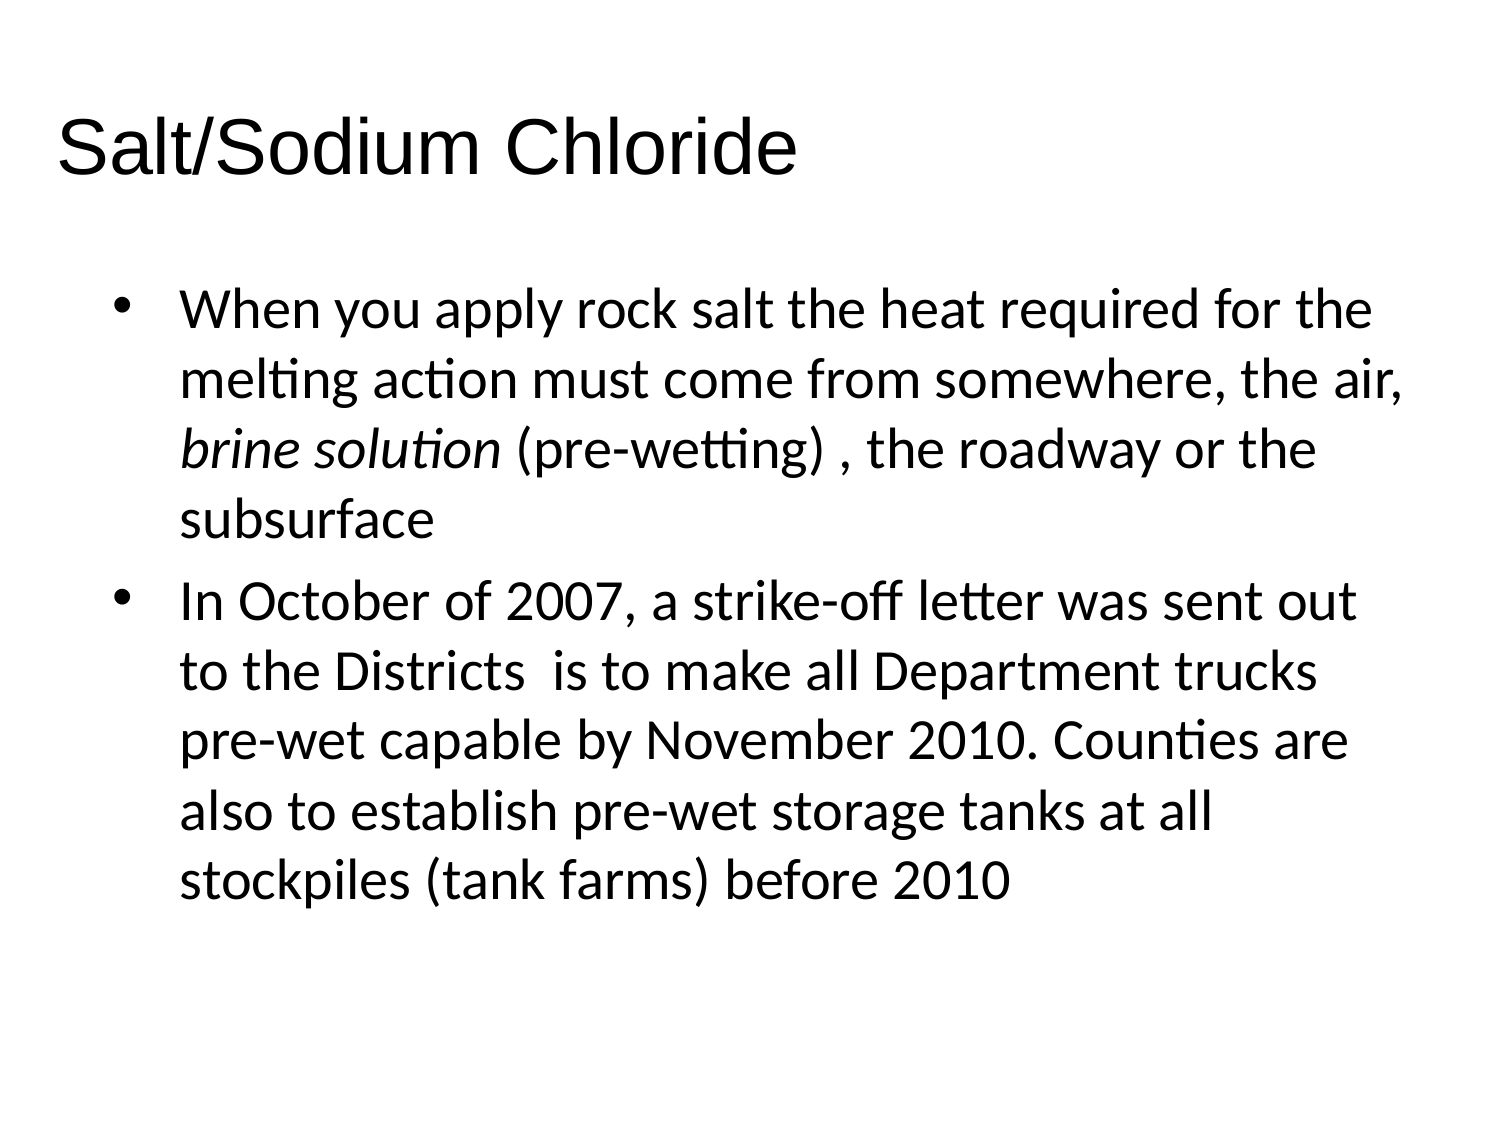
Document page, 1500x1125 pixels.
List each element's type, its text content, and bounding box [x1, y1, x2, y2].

text_box Salt/Sodium Chloride [41, 87, 815, 198]
list When you apply rock salt the heat required for the melting action must come from somewhere, the air, brine solution (pre-wetting) , the roadway or the subsurface In October of 2007, a strike-off letter was sent out to the Districts is to make all Department trucks pre-wet capable by November 2010. Counties are also to establish pre-wet storage tanks at all stockpiles (tank farms) before 2010 [75, 262, 1425, 1005]
